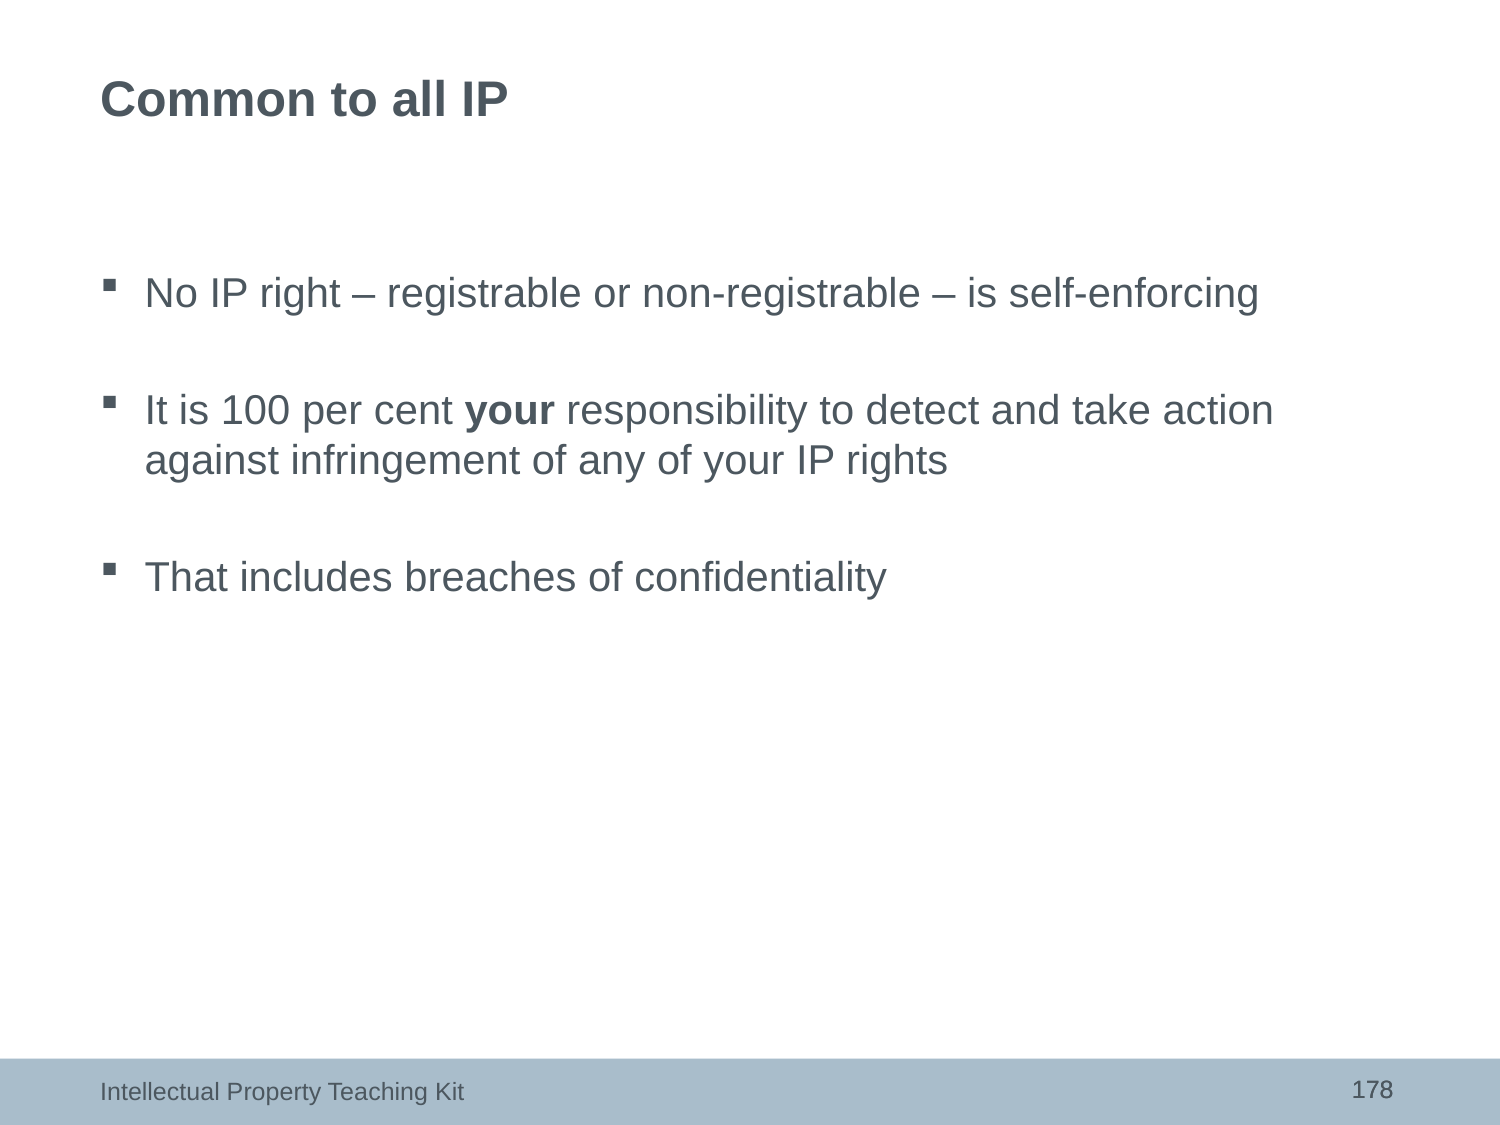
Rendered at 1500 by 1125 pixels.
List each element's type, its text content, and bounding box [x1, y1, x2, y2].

footer Intellectual Property Teaching Kit [100, 1074, 1235, 1125]
slide_number 178 [1269, 1070, 1394, 1106]
list No IP right – registrable or non-registrable – is self-enforcing It is 100 per cent your responsibility to detect and take action against infringement of any of your IP rights That includes breaches of confidentiality [100, 265, 1400, 999]
title Common to all IP [100, 66, 1400, 220]
